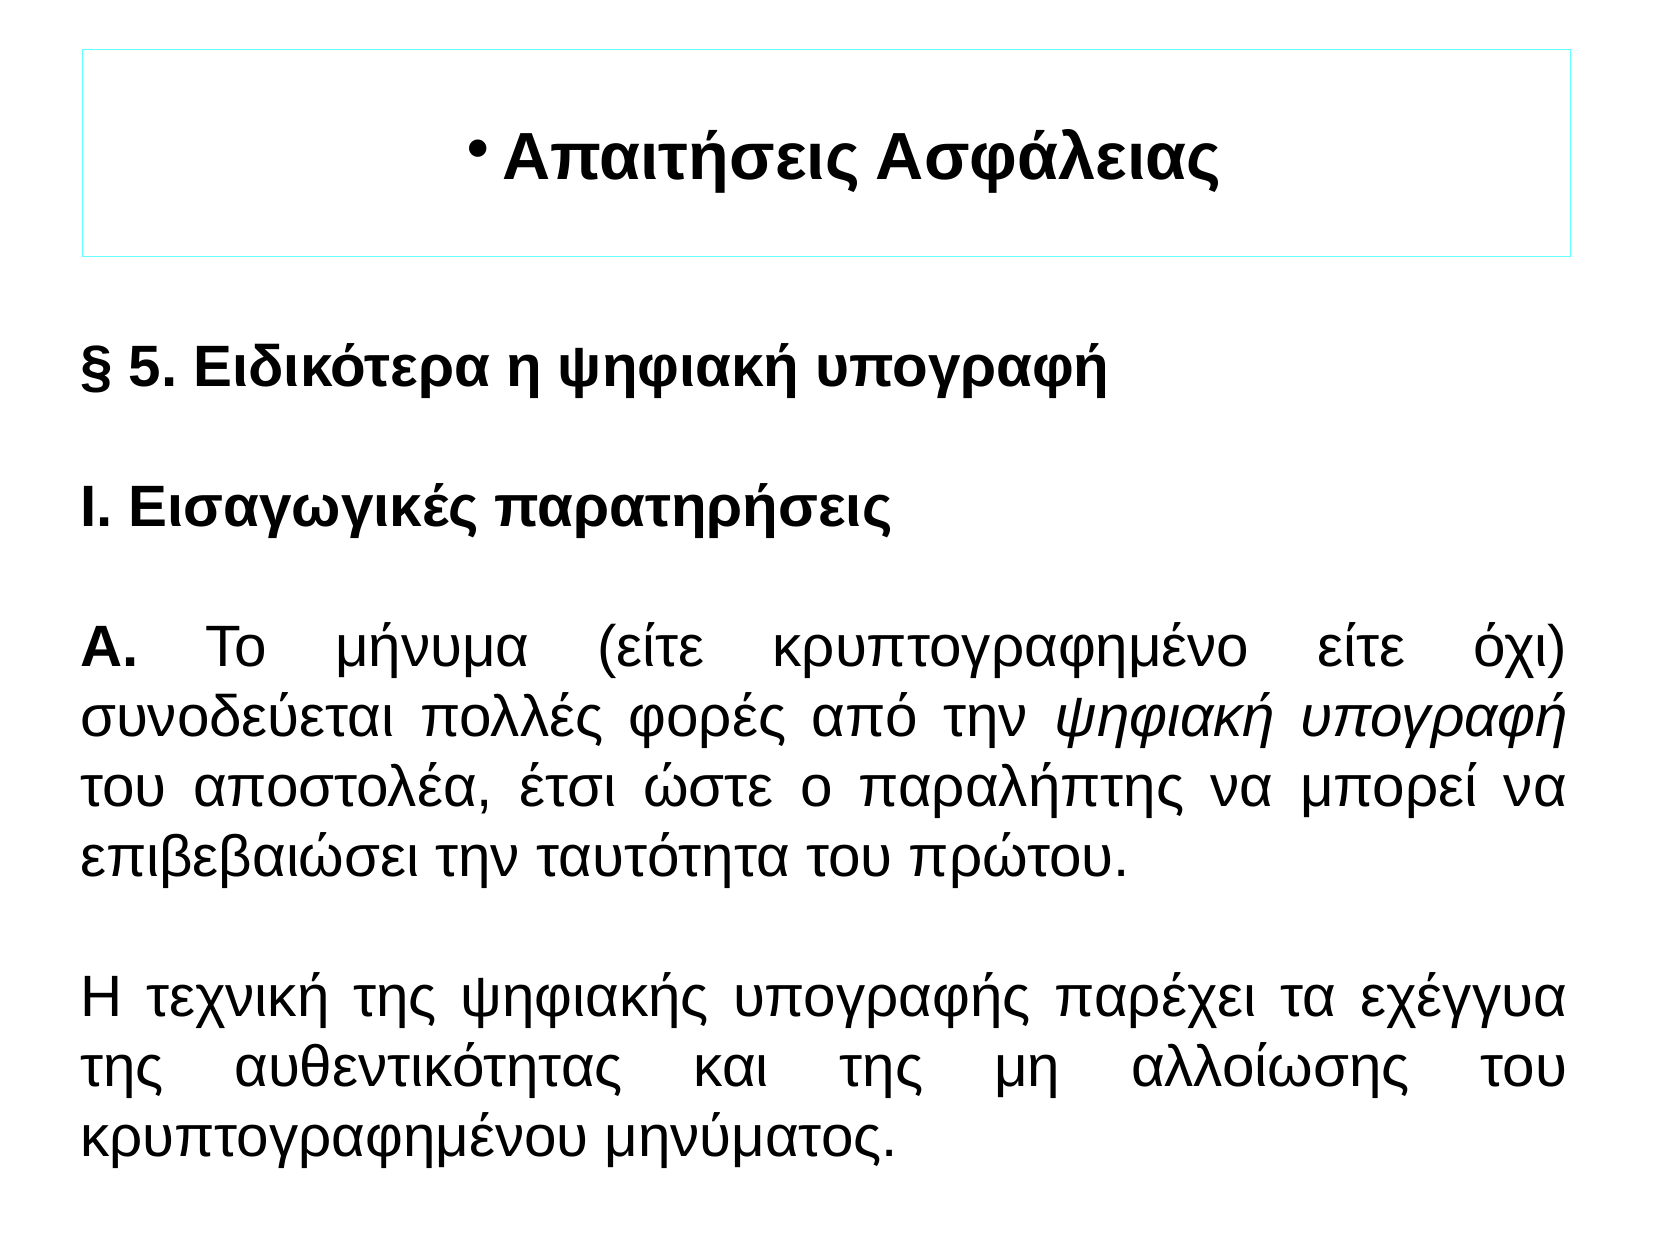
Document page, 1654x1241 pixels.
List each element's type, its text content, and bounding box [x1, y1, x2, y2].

text_box § 5. Ειδικότερα η ψηφιακή υπογραφή Ι. Εισαγωγικές παρατηρήσεις Α. Το μήνυμα (είτε κρυπτογραφημένο είτε όχι) συνοδεύεται πολλές φορές από την ψηφιακή υπογραφή του αποστολέα, έτσι ώστε ο παραλήπτης να μπορεί να επιβεβαιώσει την ταυτότητα του πρώτου. Η τεχνική της ψηφιακής υπογραφής παρέχει τα εχέγγυα της αυθεντικότητας και της μη αλλοίωσης του κρυπτογραφημένου μηνύματος. [80, 315, 1569, 1181]
text_box Απαιτήσεις Ασφάλειας [82, 49, 1571, 257]
